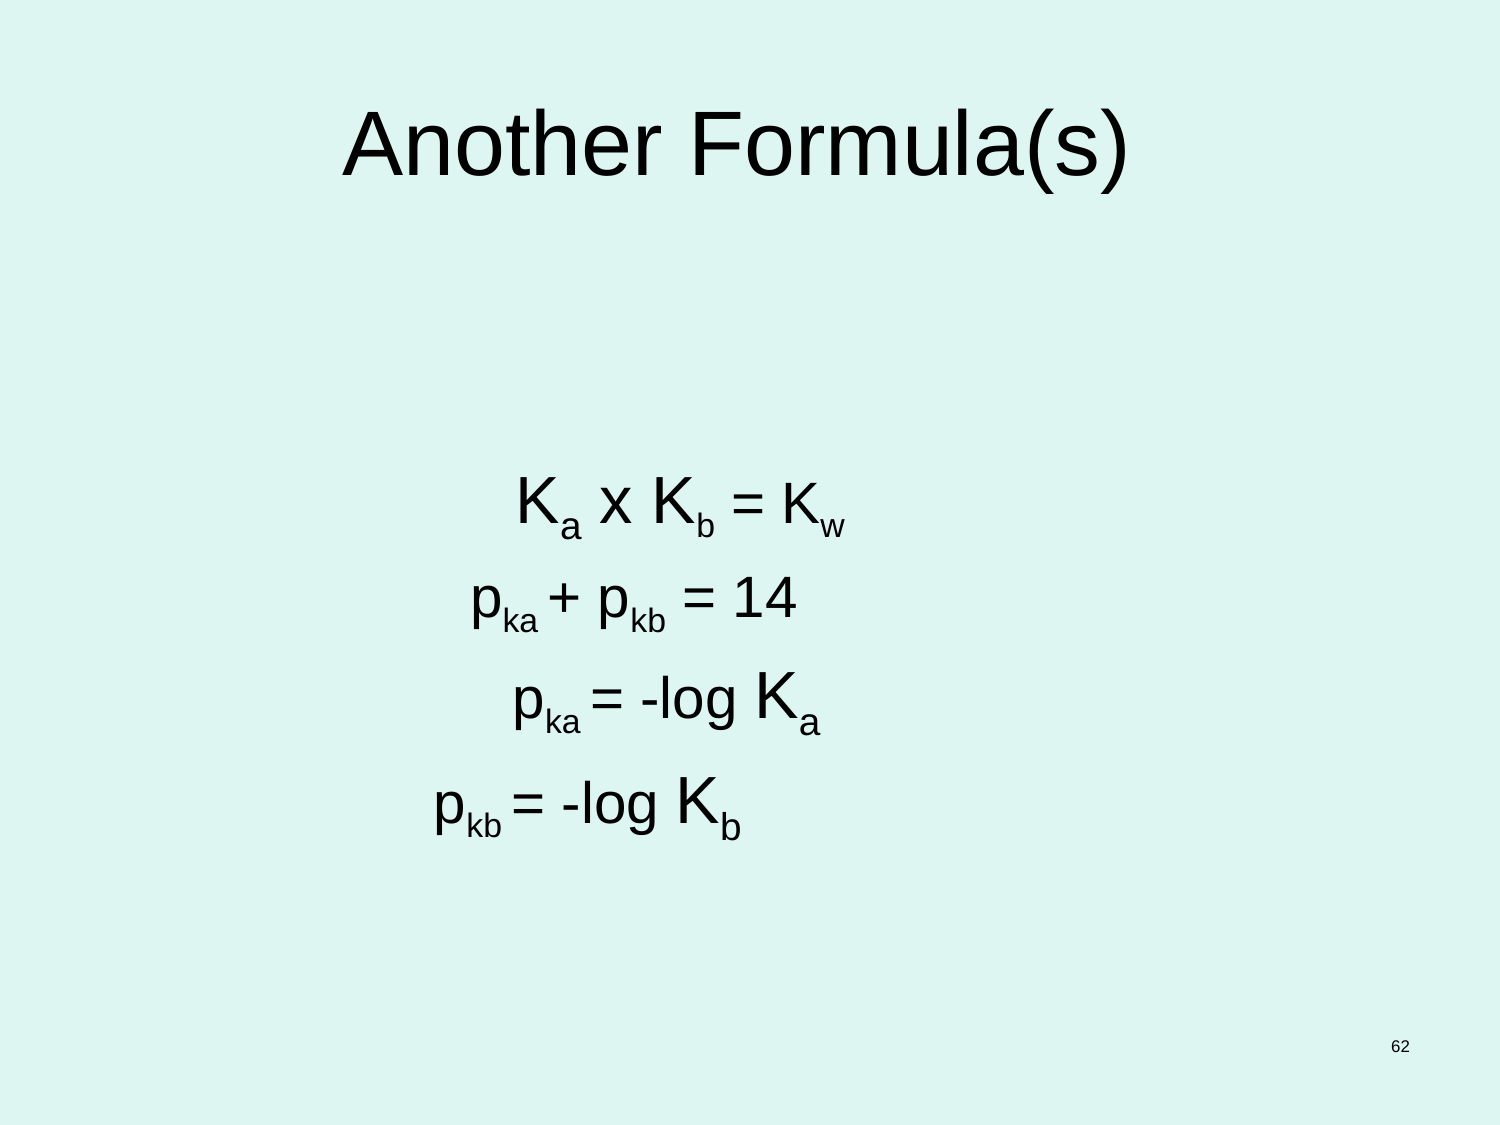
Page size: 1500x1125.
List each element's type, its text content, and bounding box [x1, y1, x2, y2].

slide_number 62 [1074, 1024, 1425, 1103]
list Ka x Kb = Kw pka + pkb = 14 pka = -log Ka pkb = -log Kb [75, 262, 1425, 1005]
title Another Formula(s) [75, 45, 1425, 233]
